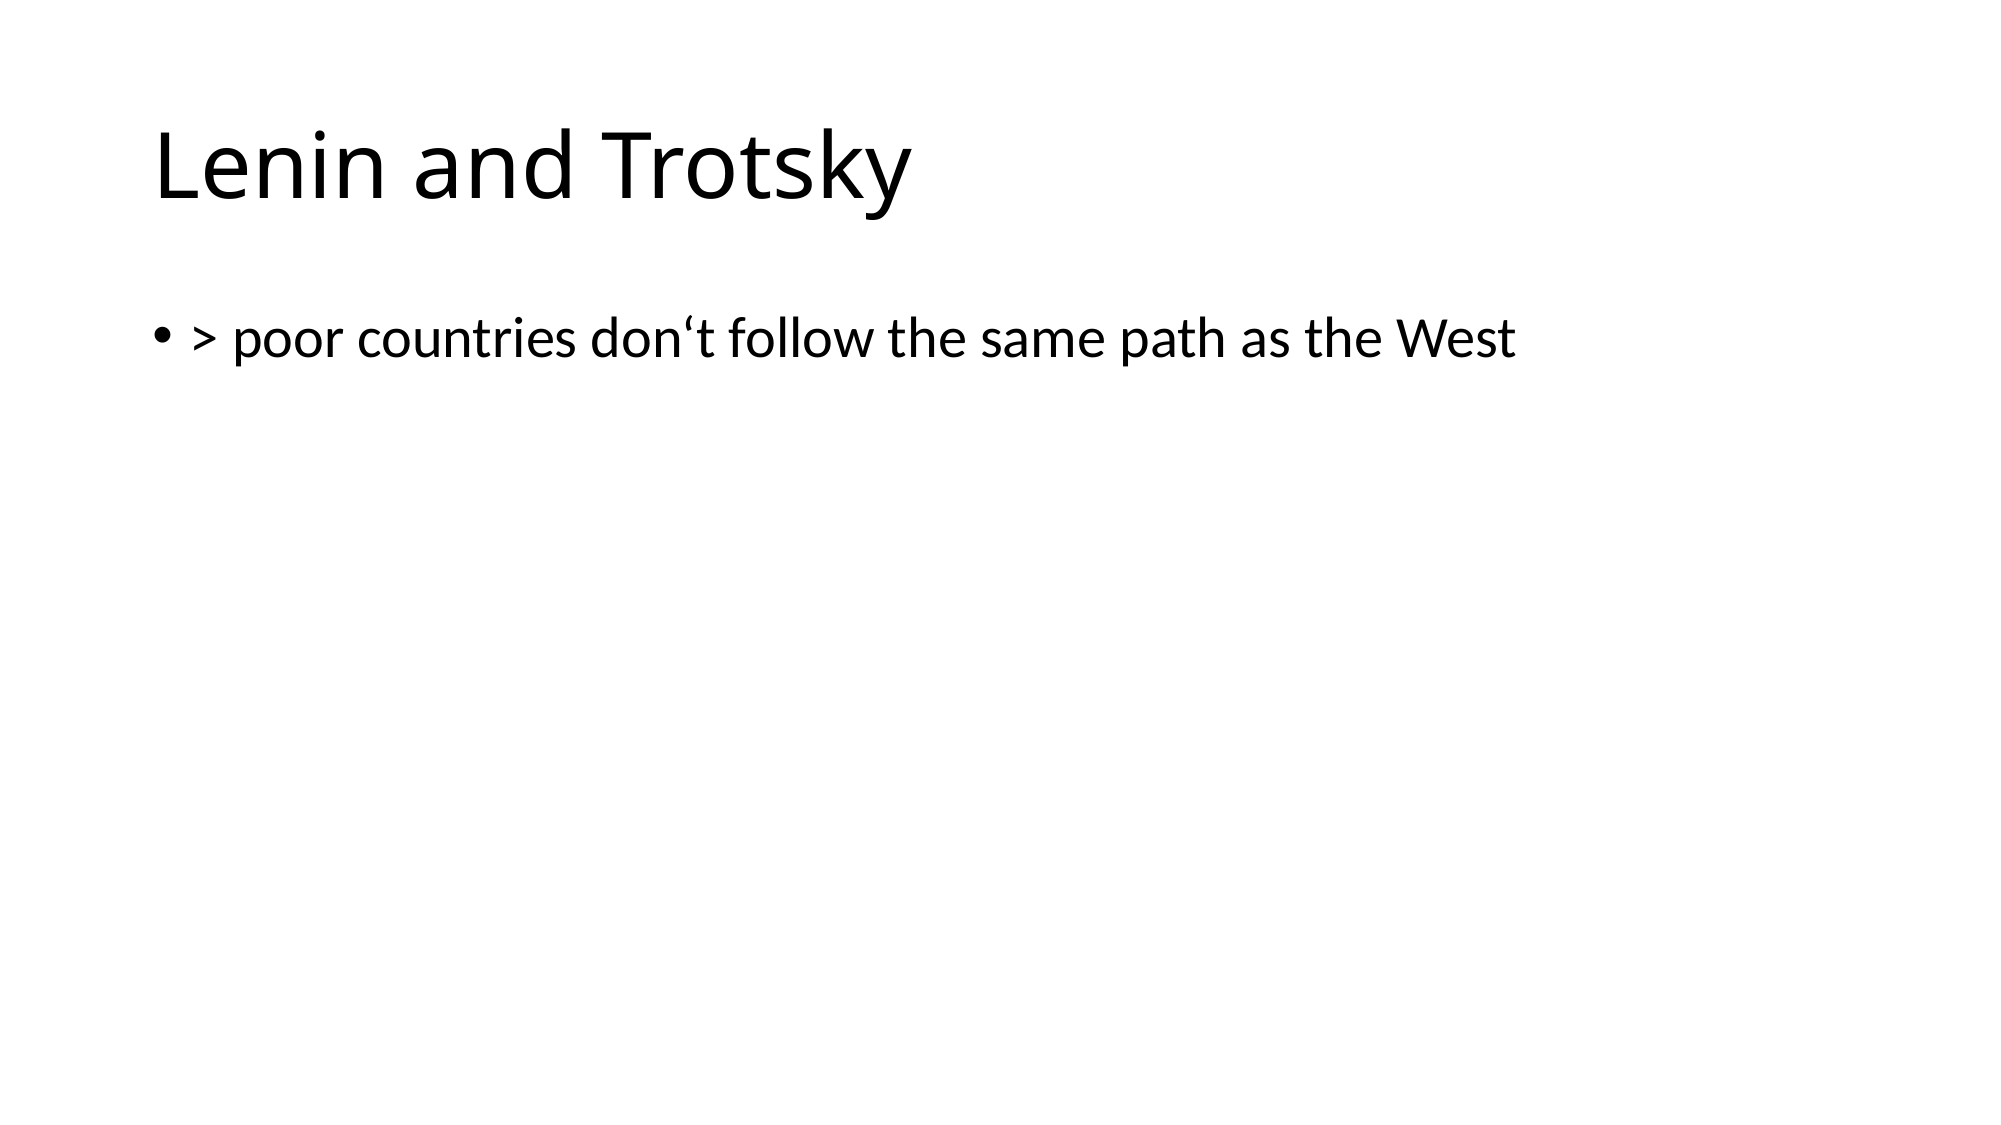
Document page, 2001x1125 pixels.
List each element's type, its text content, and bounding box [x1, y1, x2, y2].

title Lenin and Trotsky [137, 59, 1863, 278]
list > poor countries don‘t follow the same path as the West [137, 299, 1863, 1014]
